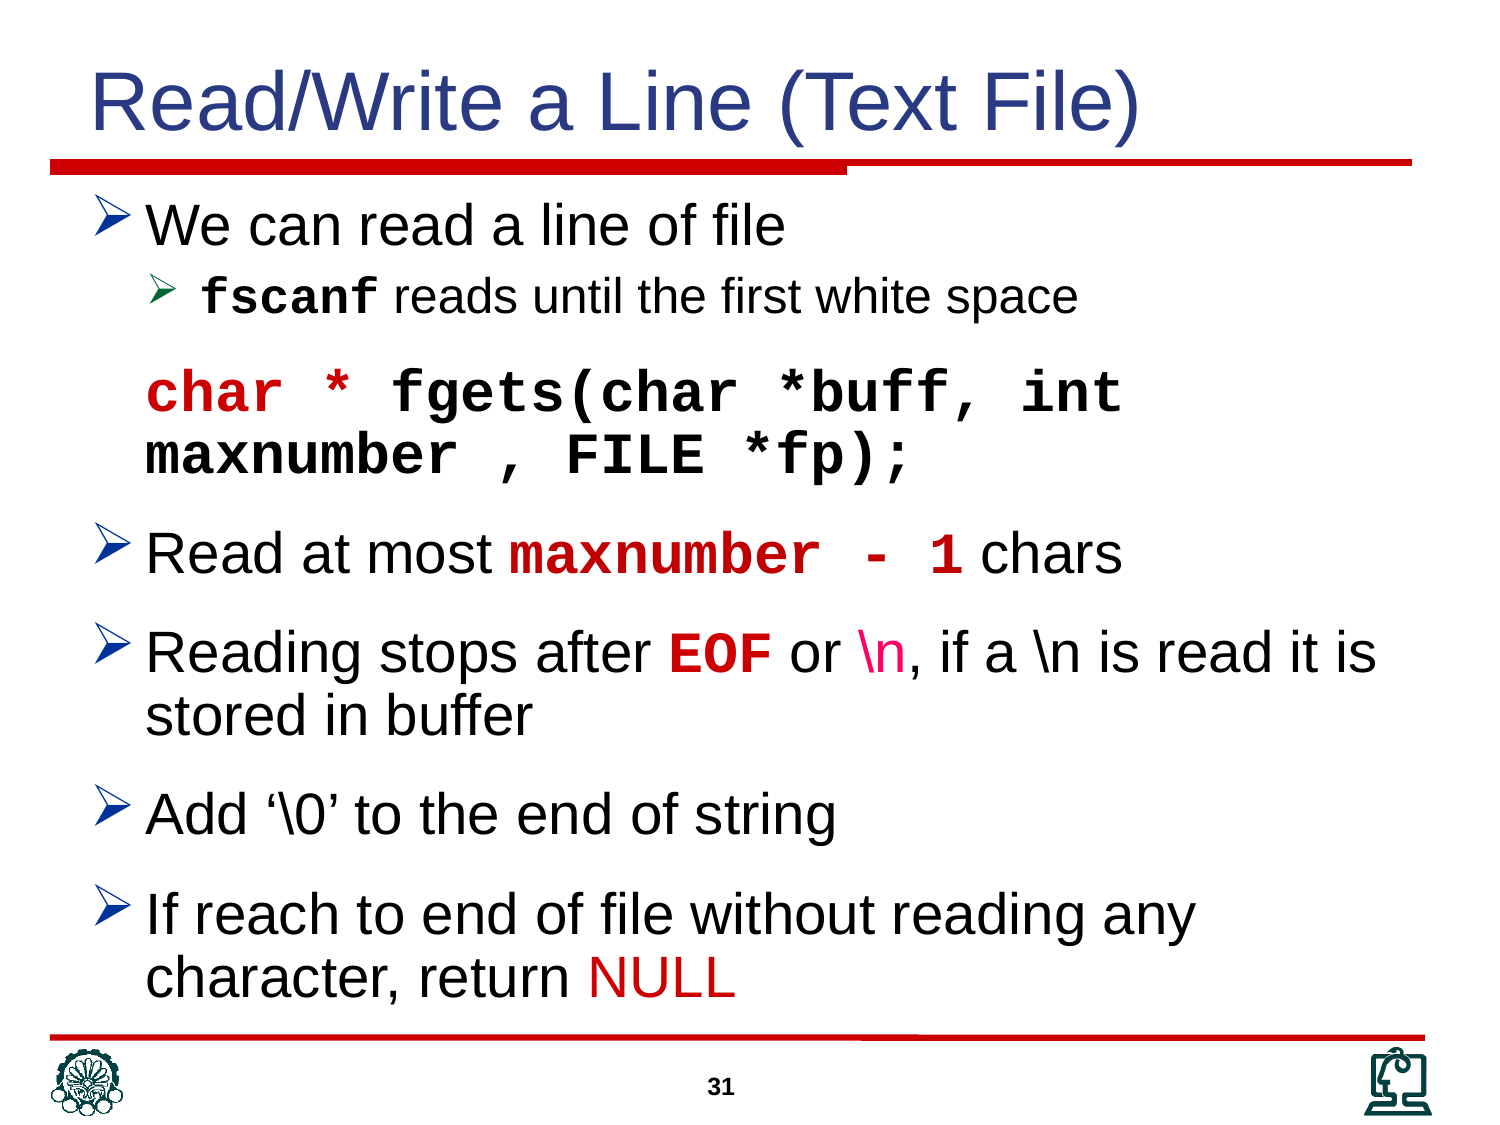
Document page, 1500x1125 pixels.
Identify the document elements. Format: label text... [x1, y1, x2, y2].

text_box 31 [650, 1062, 750, 1103]
text_box We can read a line of file fscanf reads until the first white space char * fgets(char *buff, int maxnumber , FILE *fp); Read at most maxnumber - 1 chars Reading stops after EOF or \n, if a \n is read it is stored in buffer Add ‘\0’ to the end of string If reach to end of file without reading any character, return NULL [75, 187, 1463, 1025]
picture [1362, 1045, 1438, 1119]
text_box Read/Write a Line (Text File) [74, 24, 1425, 155]
picture [50, 1047, 125, 1118]
